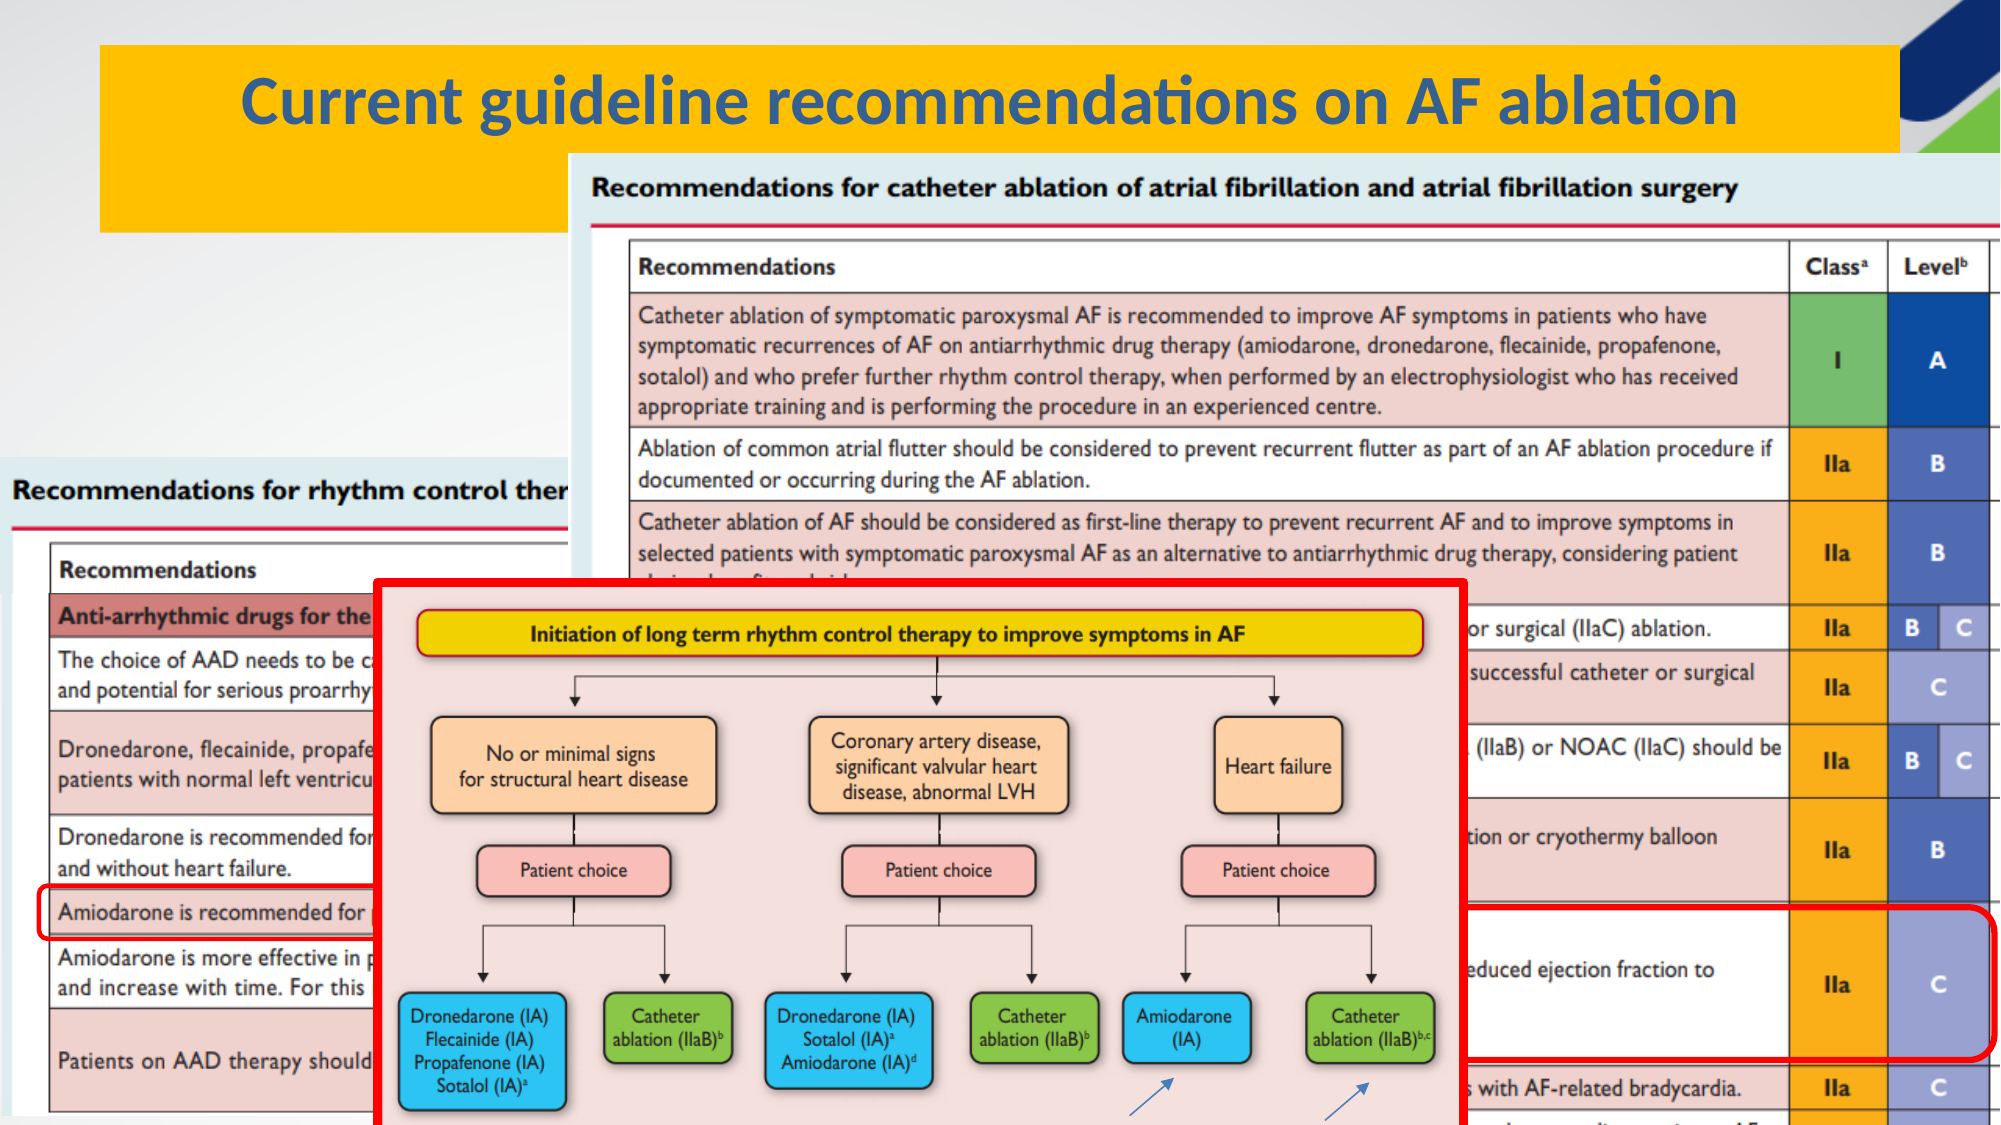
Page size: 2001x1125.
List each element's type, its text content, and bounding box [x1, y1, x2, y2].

picture [0, 0, 2001, 1125]
title Current guideline recommendations on AF ablation in patients with HF [99, 45, 1900, 233]
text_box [1129, 1077, 1175, 1116]
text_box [1324, 1082, 1370, 1121]
